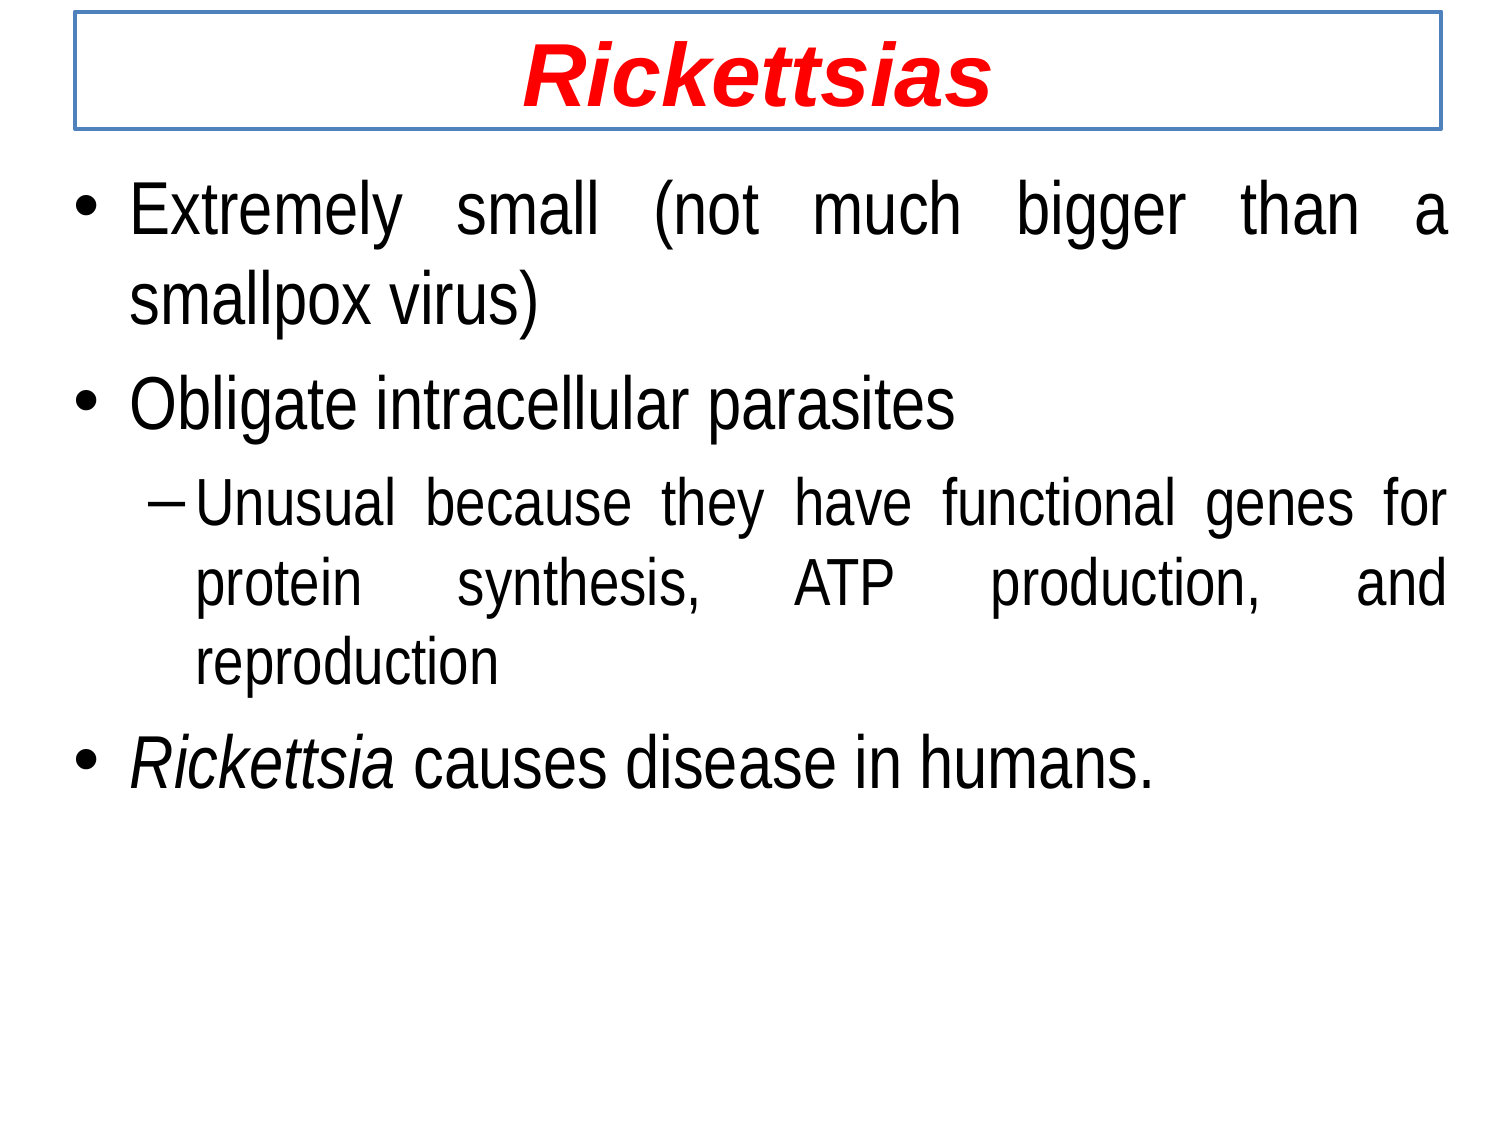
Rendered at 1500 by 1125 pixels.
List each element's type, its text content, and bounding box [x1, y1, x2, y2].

list Extremely small (not much bigger than a smallpox virus) Obligate intracellular parasites Unusual because they have functional genes for protein synthesis, ATP production, and reproduction Rickettsia causes disease in humans. [58, 152, 1465, 1079]
text_box Rickettsias [74, 11, 1442, 129]
